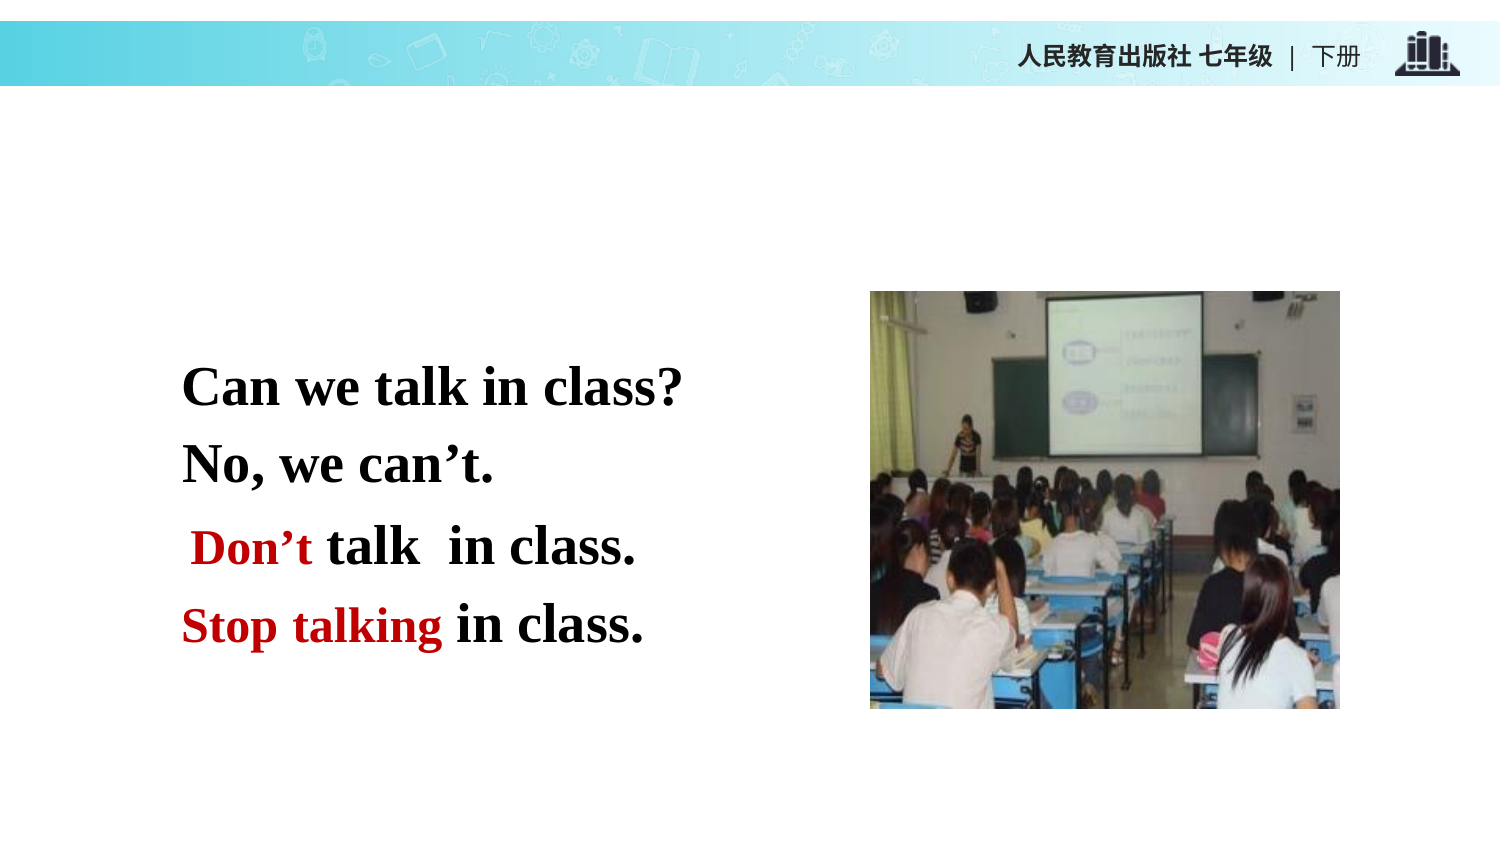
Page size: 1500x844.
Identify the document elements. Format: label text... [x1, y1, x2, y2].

picture [1395, 31, 1460, 76]
text_box Can we talk in class? [169, 343, 737, 423]
text_box Stop talking in class. [169, 580, 852, 659]
text_box No, we can’t. [171, 420, 507, 500]
picture [870, 291, 1341, 709]
picture [303, 22, 1385, 86]
text_box Don’t talk in class. [179, 503, 649, 580]
